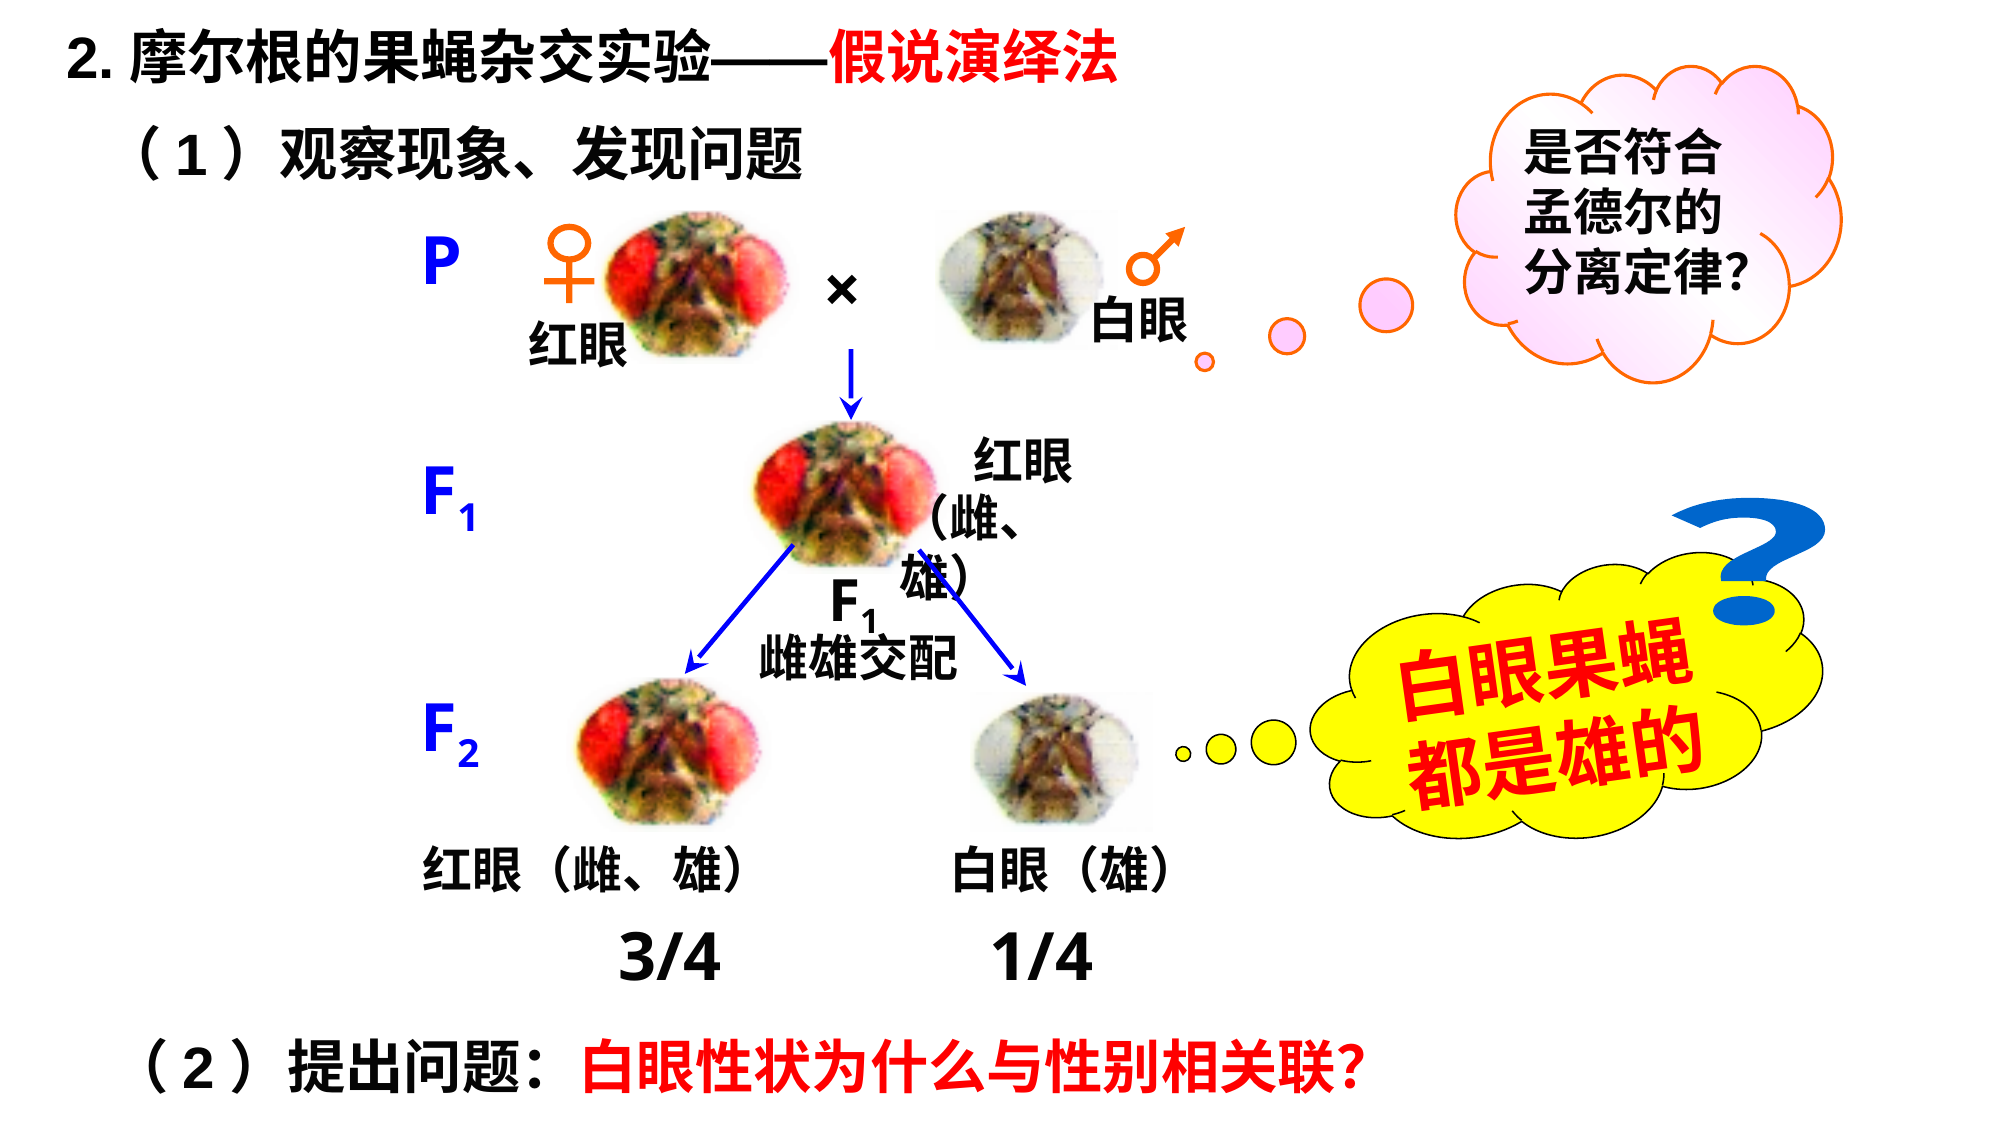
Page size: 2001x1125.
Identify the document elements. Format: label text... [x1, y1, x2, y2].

text_box [840, 399, 862, 420]
text_box [1005, 663, 1027, 686]
text_box 红眼（雌、雄） [316, 831, 851, 906]
text_box （雌、雄） [895, 574, 968, 614]
text_box 2.摩尔根的果蝇杂交实验——假说演绎法 [60, 17, 1273, 94]
text_box F1 [405, 440, 528, 547]
text_box 白眼果蝇都是雄的 [1251, 720, 1296, 765]
text_box 红眼 [514, 306, 654, 381]
text_box 白眼 [1073, 281, 1213, 356]
text_box 是否符合孟德尔的分离定律？ [1455, 66, 1842, 383]
text_box P [405, 210, 500, 306]
text_box 1/4 [975, 906, 1155, 1002]
picture [935, 210, 1118, 350]
picture [594, 210, 809, 364]
text_box 白眼果蝇都是雄的 [1206, 734, 1236, 764]
text_box 3/4 [591, 906, 738, 1002]
text_box 白眼（雄） [935, 831, 1244, 906]
picture [743, 420, 959, 574]
text_box F1 [813, 574, 895, 648]
picture [566, 677, 781, 832]
text_box 红眼 [959, 422, 1089, 497]
text_box 白眼果蝇都是雄的 [1310, 552, 1823, 839]
text_box 雌雄交配 [743, 619, 996, 694]
text_box （雌、雄） [939, 478, 1134, 614]
text_box [684, 651, 707, 674]
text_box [1128, 226, 1186, 284]
text_box 是否符合孟德尔的分离定律？ [1269, 318, 1305, 354]
text_box 白眼果蝇都是雄的 [1175, 746, 1191, 762]
text_box 是否符合孟德尔的分离定律？ [1359, 278, 1413, 332]
text_box F2 [405, 677, 528, 784]
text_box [544, 226, 595, 303]
picture [970, 692, 1153, 832]
text_box （1）观察现象、发现问题 [88, 109, 935, 195]
text_box （2）提出问题：白眼性状为什么与性别相关联？ [104, 1027, 1374, 1104]
text_box 是否符合孟德尔的分离定律？ [1195, 356, 1214, 371]
text_box × [809, 239, 894, 334]
